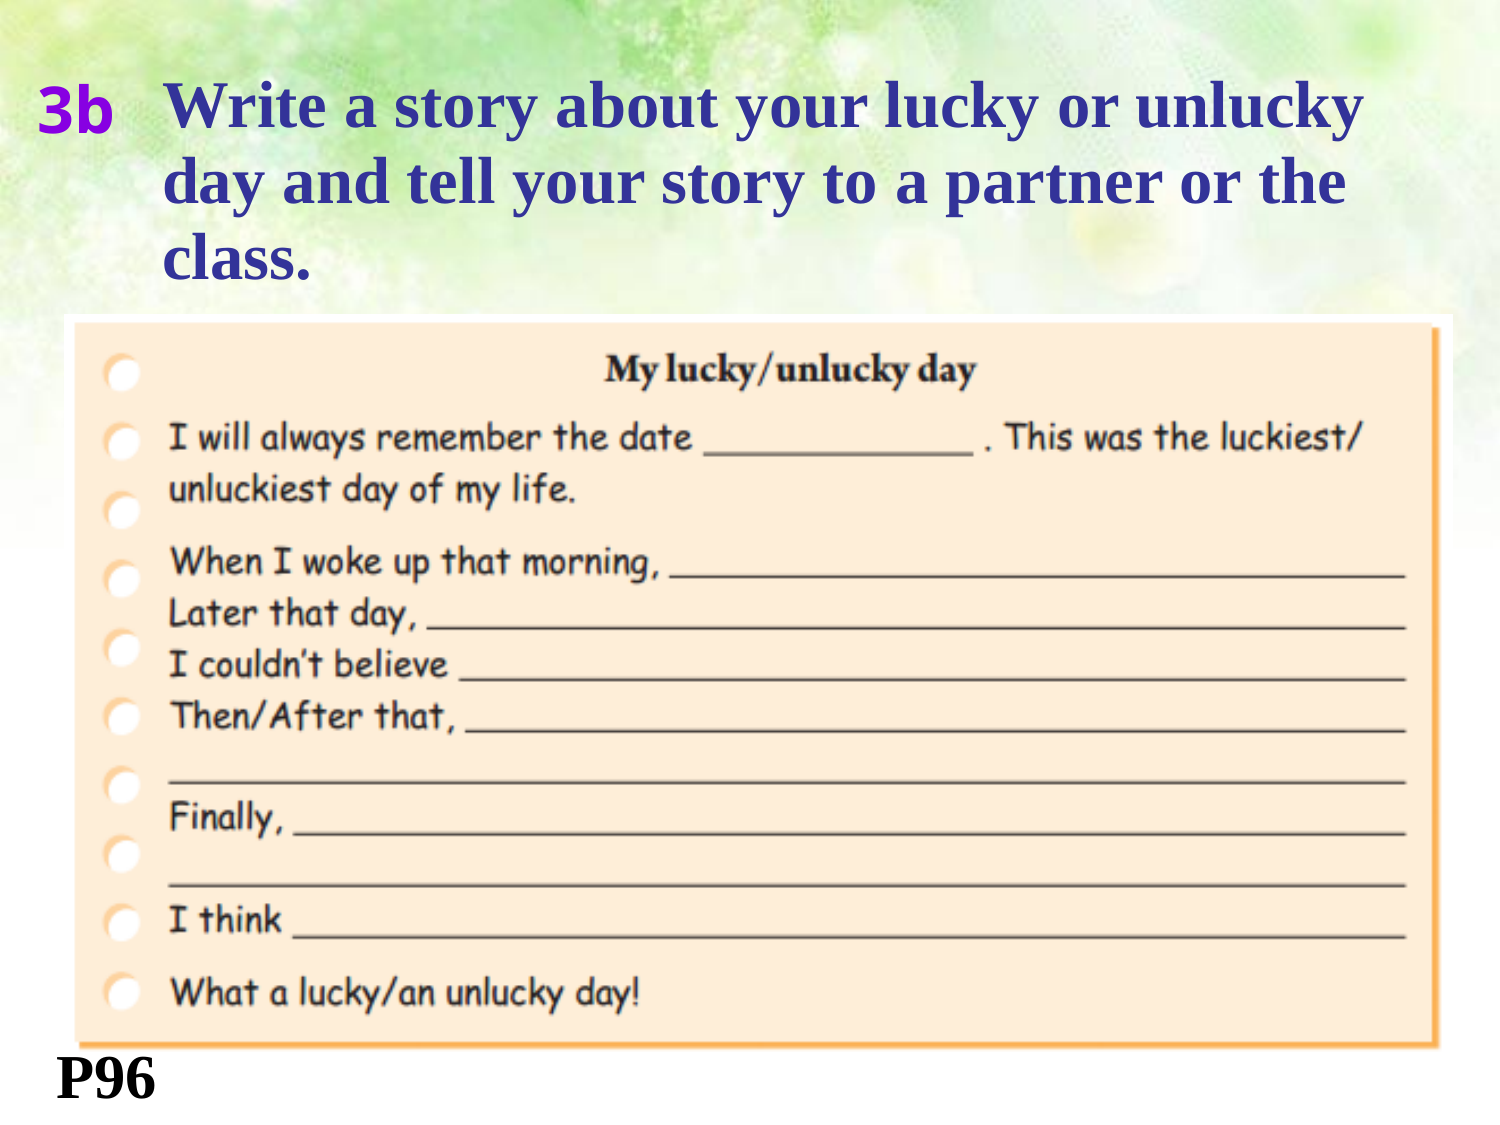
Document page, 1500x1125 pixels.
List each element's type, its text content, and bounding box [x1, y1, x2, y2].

picture [0, 0, 1500, 1125]
text_box P96 [17, 1034, 196, 1114]
text_box 3b [29, 66, 124, 150]
text_box Write a story about your lucky or unlucky day and tell your story to a partner or the class. [147, 59, 1447, 302]
